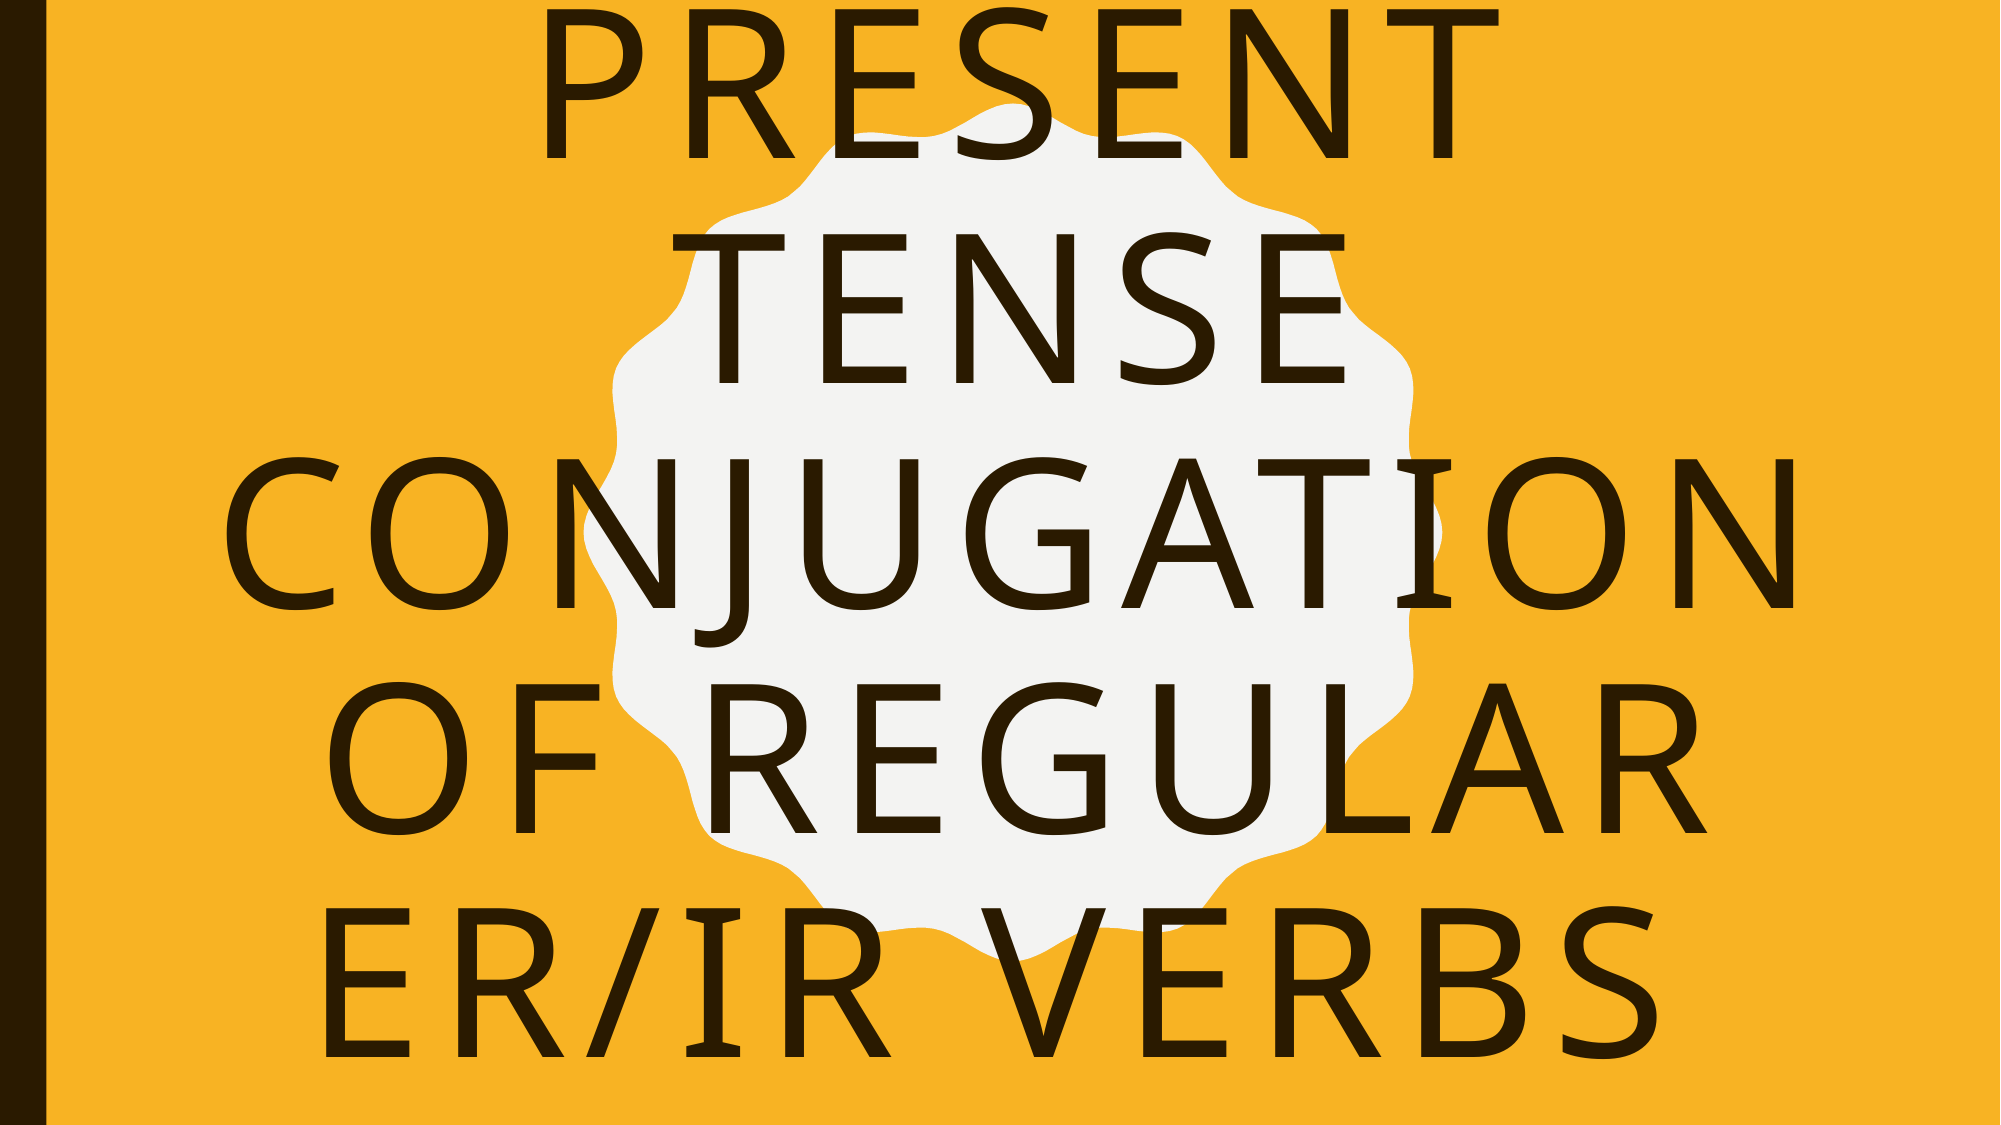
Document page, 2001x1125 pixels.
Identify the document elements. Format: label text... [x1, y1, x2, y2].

title Present tense conjugation of Regular er/ir verbs [176, 180, 1870, 902]
